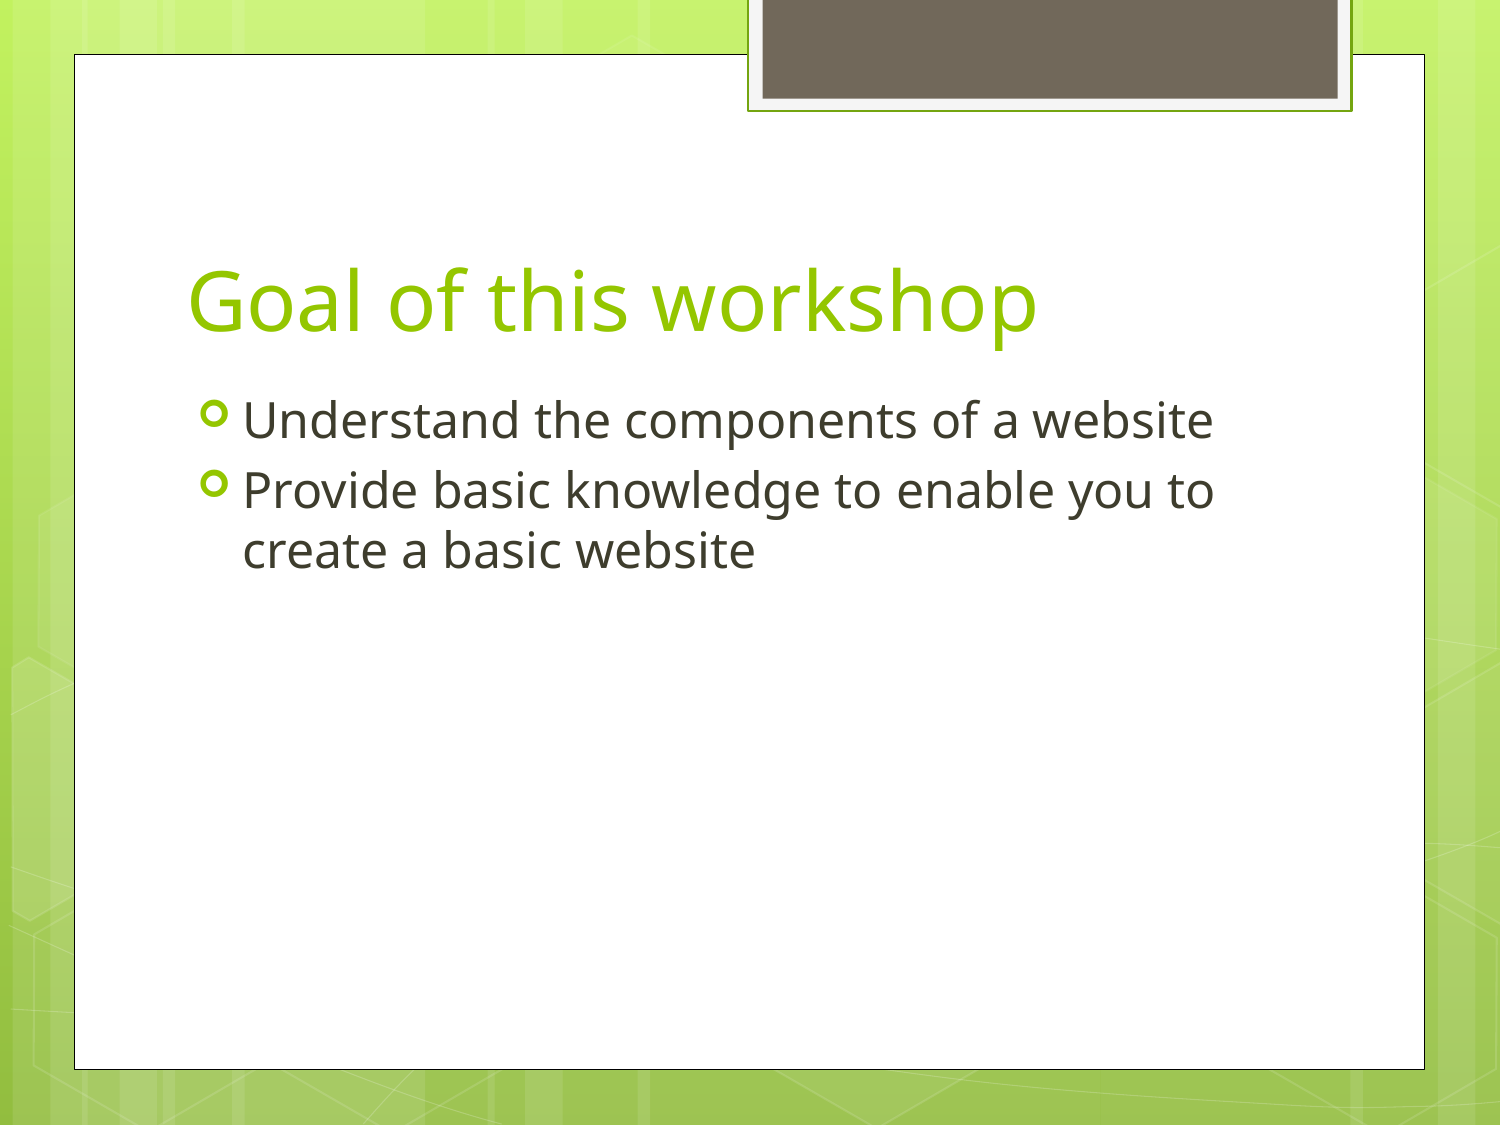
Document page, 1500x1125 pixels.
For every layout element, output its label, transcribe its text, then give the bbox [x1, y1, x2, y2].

list Understand the components of a website Provide basic knowledge to enable you to create a basic website [171, 381, 1283, 957]
title Goal of this workshop [171, 168, 1324, 357]
